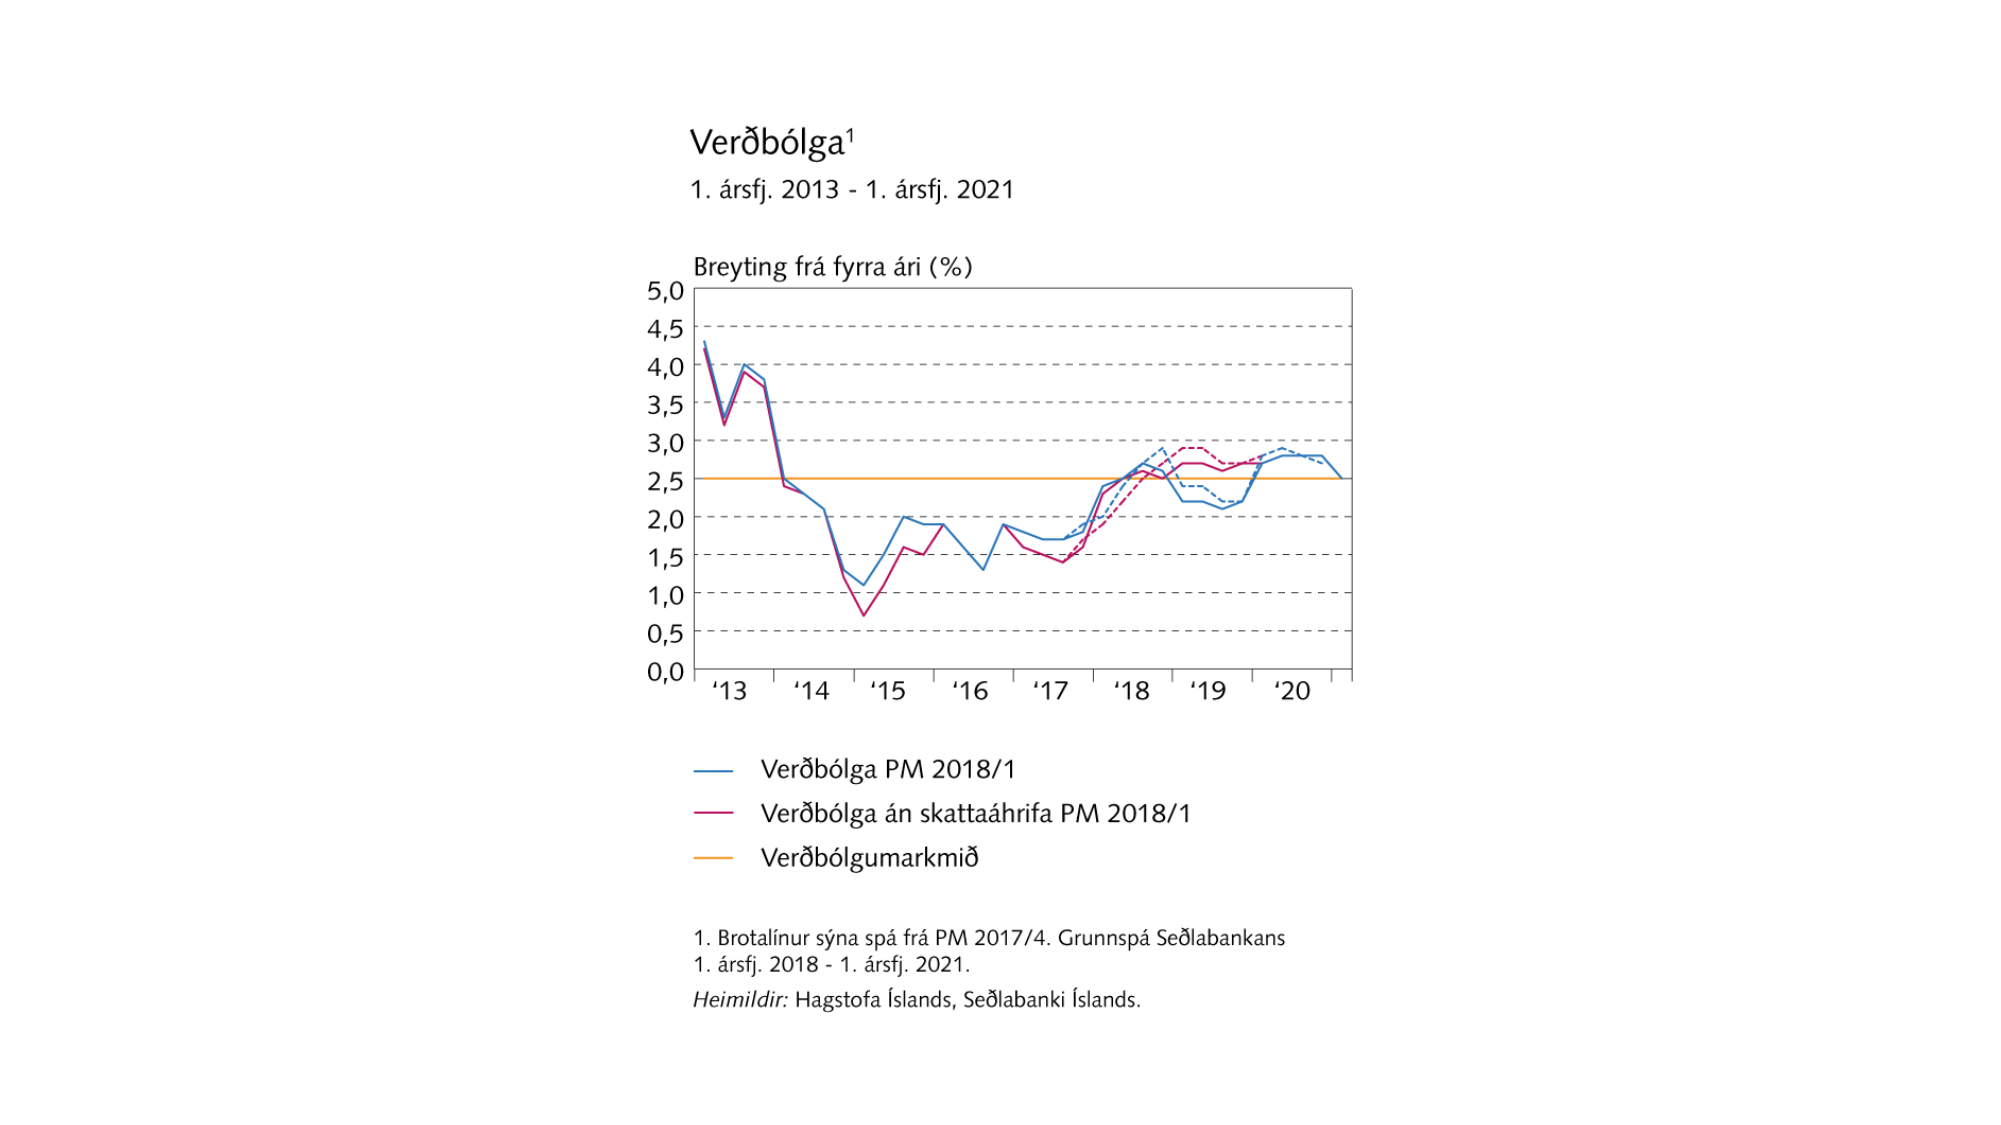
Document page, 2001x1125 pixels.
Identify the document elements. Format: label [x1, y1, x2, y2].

picture [647, 112, 1353, 1013]
